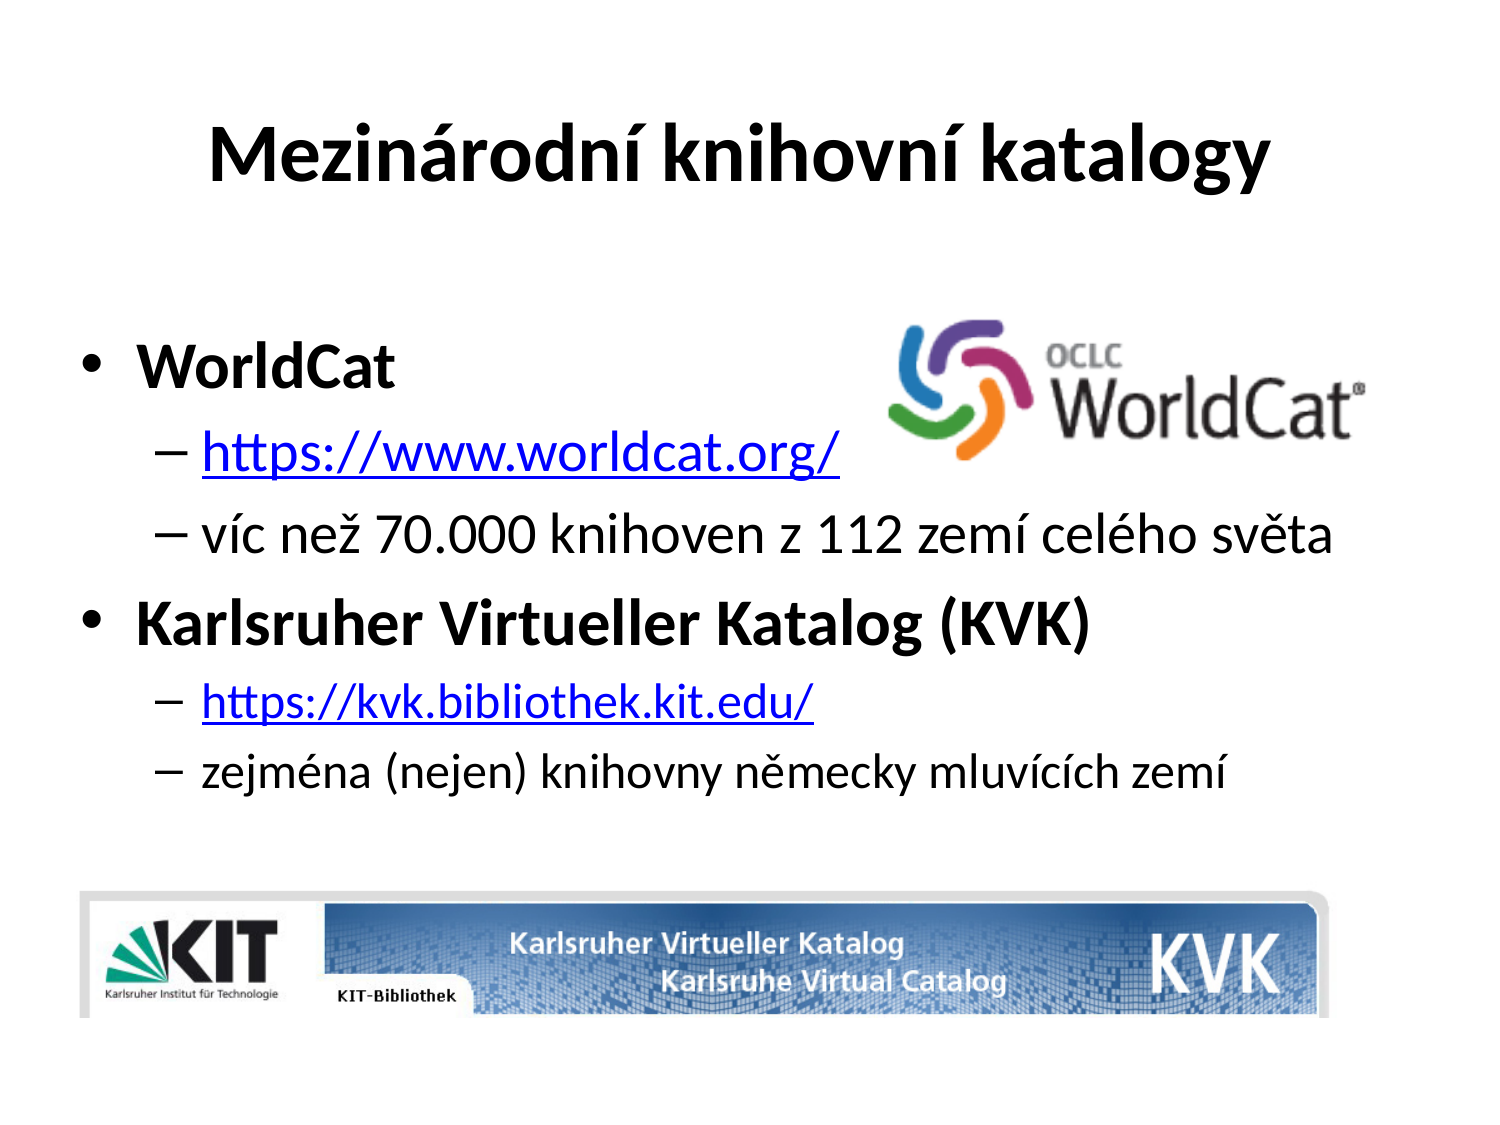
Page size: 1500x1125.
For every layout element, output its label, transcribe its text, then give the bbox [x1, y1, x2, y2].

title Mezinárodní knihovní katalogy [64, 54, 1415, 243]
list WorldCat https://www.worldcat.org/ víc než 70.000 knihoven z 112 zemí celého světa Karlsruher Virtueller Katalog (KVK) https://kvk.bibliothek.kit.edu/ zejména (nejen) knihovny německy mluvících zemí [64, 314, 1415, 1057]
picture [867, 302, 1442, 480]
picture [76, 881, 1339, 1018]
